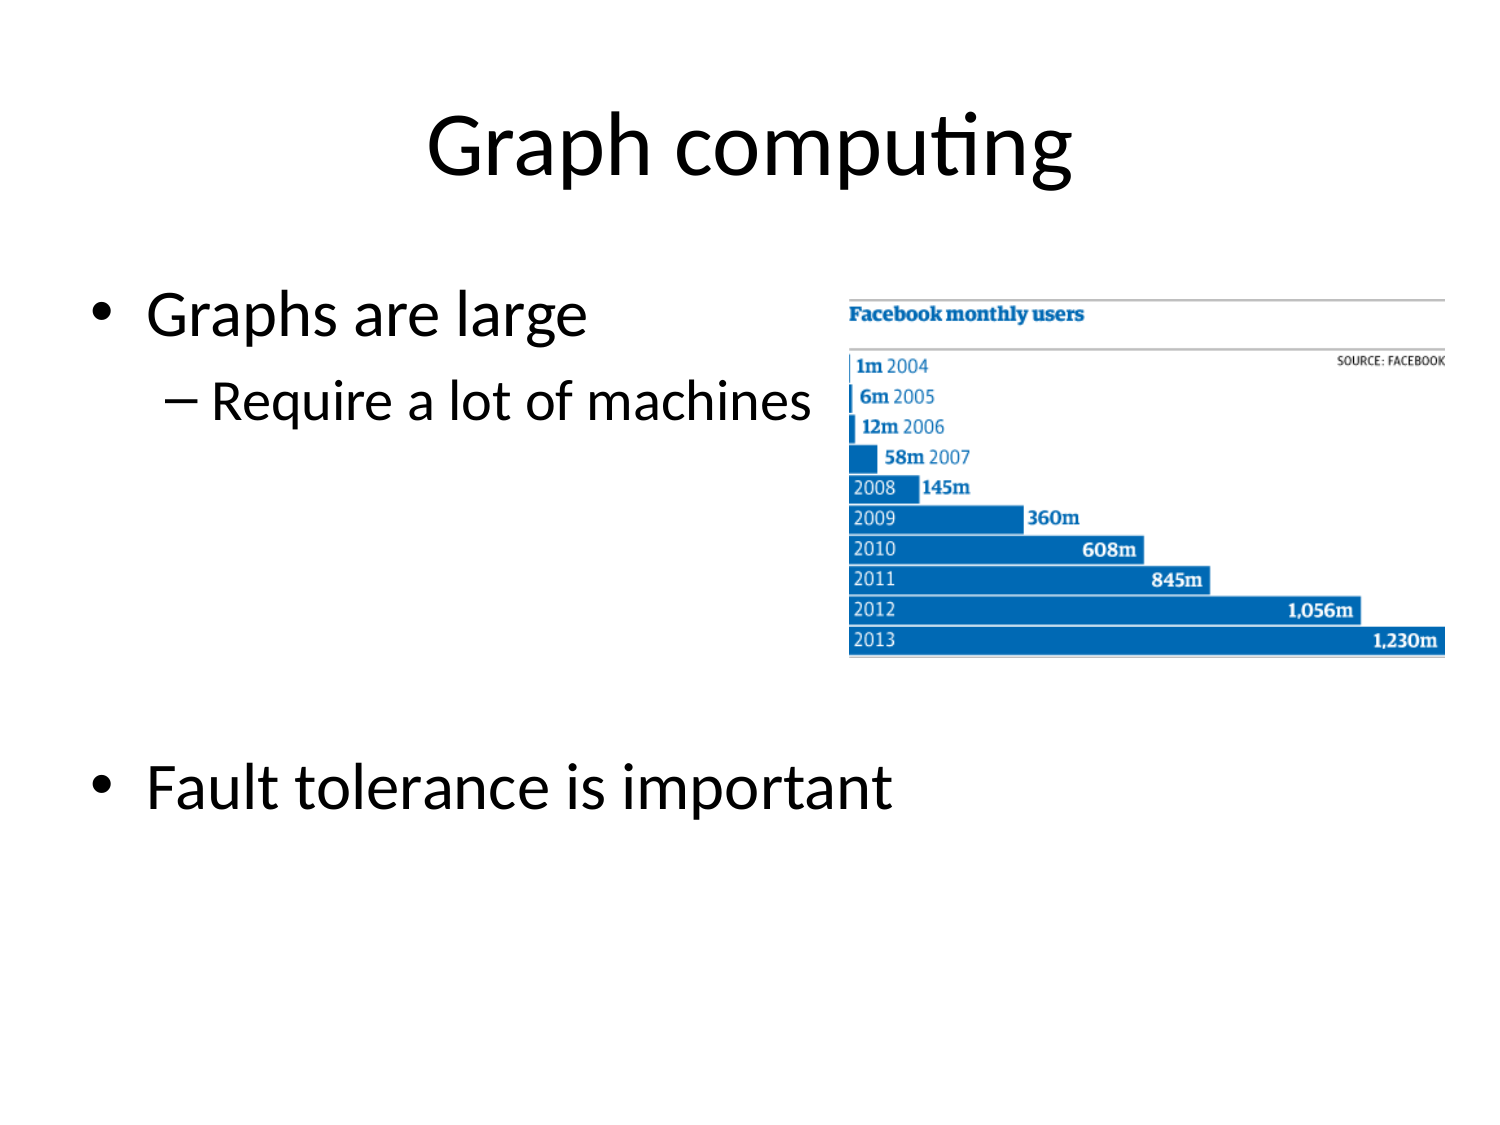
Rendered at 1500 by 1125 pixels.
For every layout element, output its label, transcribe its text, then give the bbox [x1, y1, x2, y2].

picture [849, 299, 1445, 659]
list Graphs are large Require a lot of machines Fault tolerance is important [75, 262, 1425, 1005]
title Graph computing [75, 45, 1425, 233]
